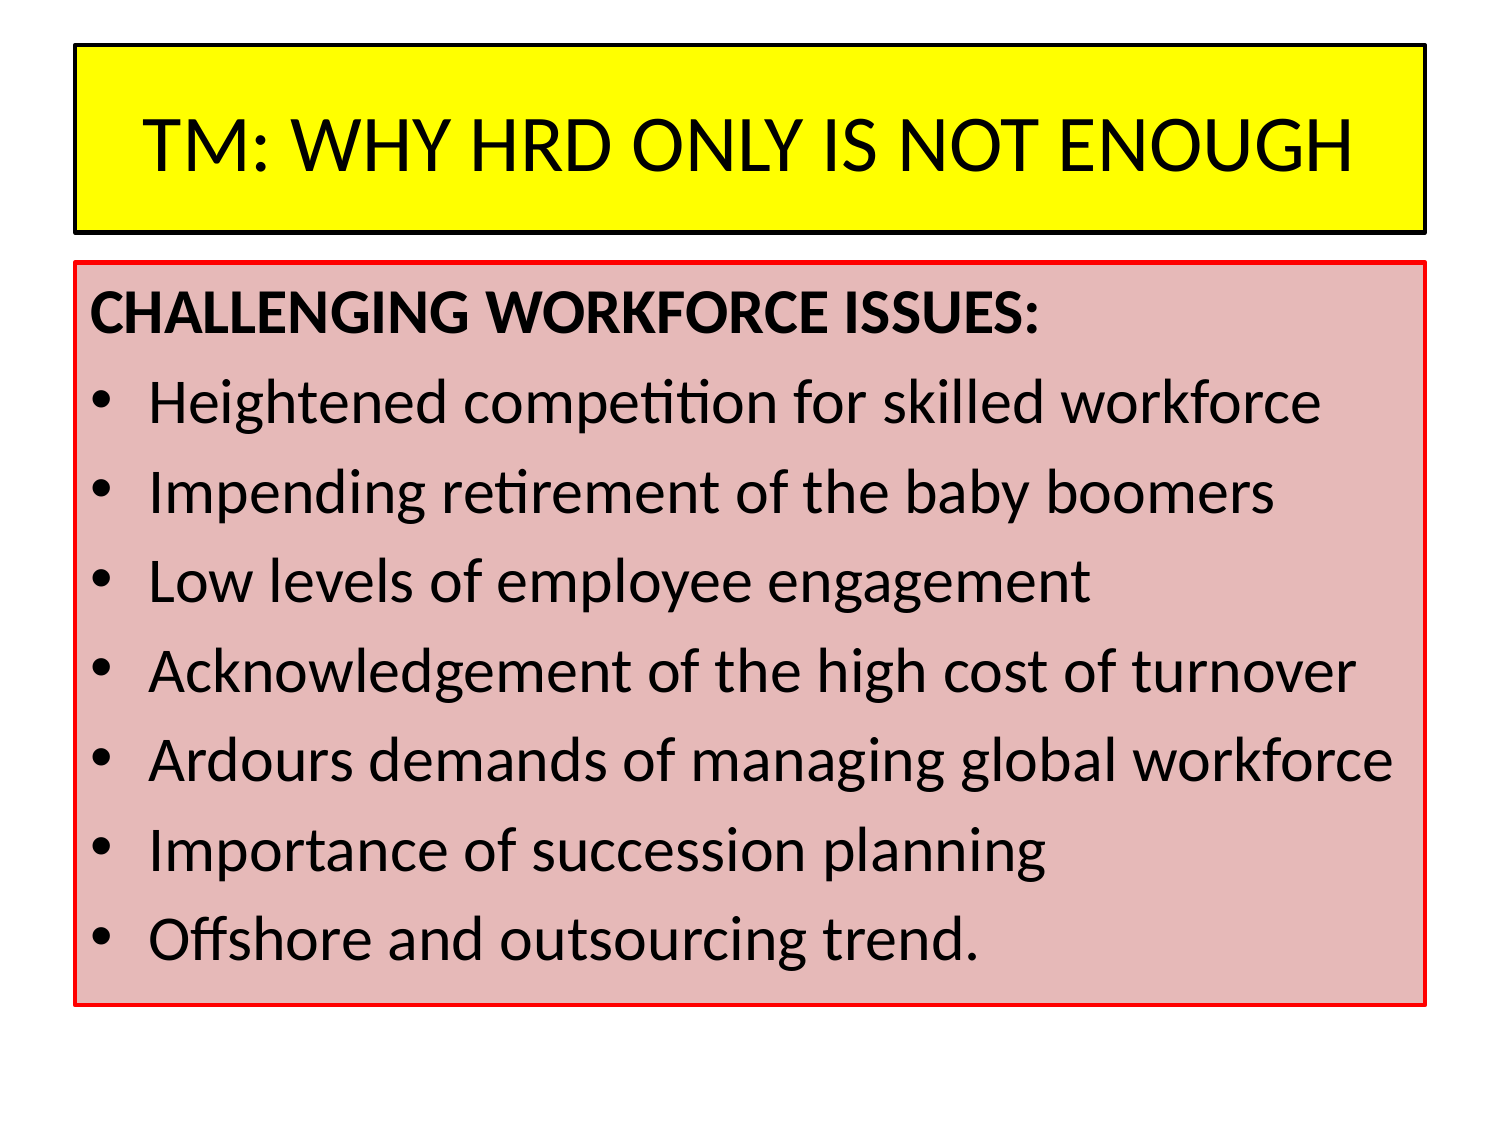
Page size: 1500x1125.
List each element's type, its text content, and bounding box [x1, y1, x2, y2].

title TM: WHY HRD ONLY IS NOT ENOUGH [73, 43, 1427, 235]
list CHALLENGING WORKFORCE ISSUES: Heightened competition for skilled workforce Impending retirement of the baby boomers Low levels of employee engagement Acknowledgement of the high cost of turnover Ardours demands of managing global workforce Importance of succession planning Offshore and outsourcing trend. [73, 260, 1427, 1007]
